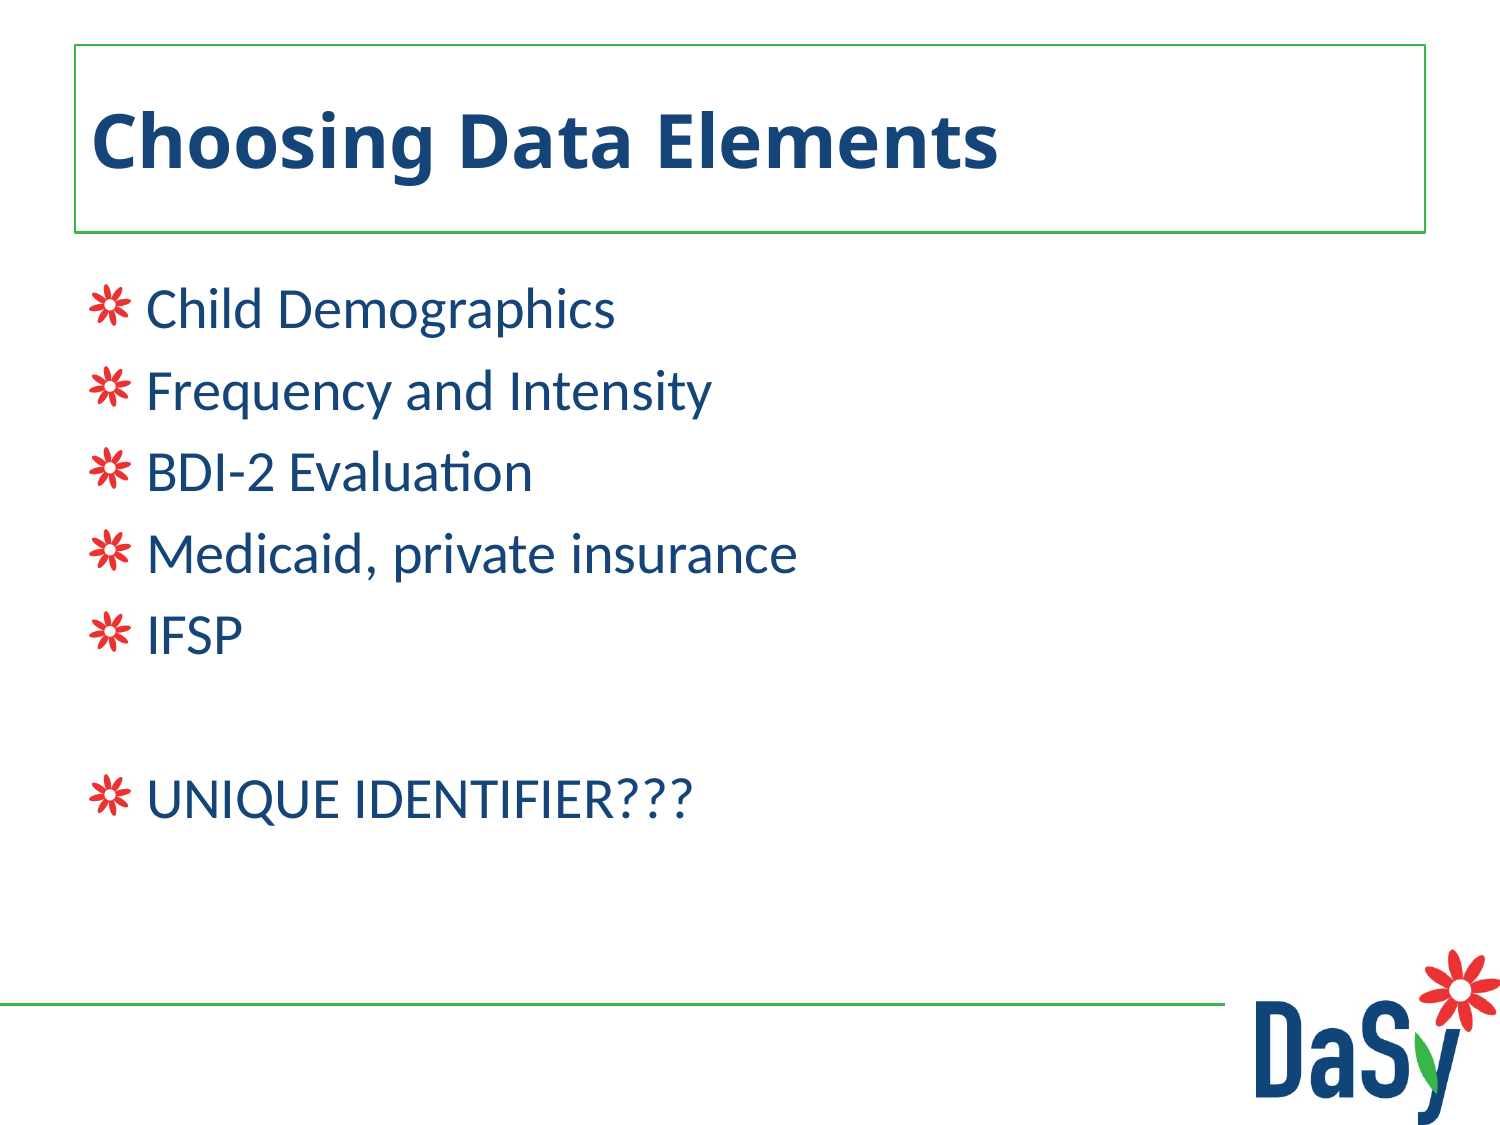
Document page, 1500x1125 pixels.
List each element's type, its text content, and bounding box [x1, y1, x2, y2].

picture [89, 529, 131, 571]
picture [89, 366, 131, 407]
title Choosing Data Elements [74, 44, 1426, 234]
picture [89, 284, 131, 326]
picture [89, 611, 131, 652]
list Child Demographics Frequency and Intensity BDI-2 Evaluation Medicaid, private insurance IFSP UNIQUE IDENTIFIER??? [75, 262, 1425, 925]
picture [89, 447, 131, 489]
picture [1256, 949, 1500, 1125]
picture [89, 774, 131, 816]
